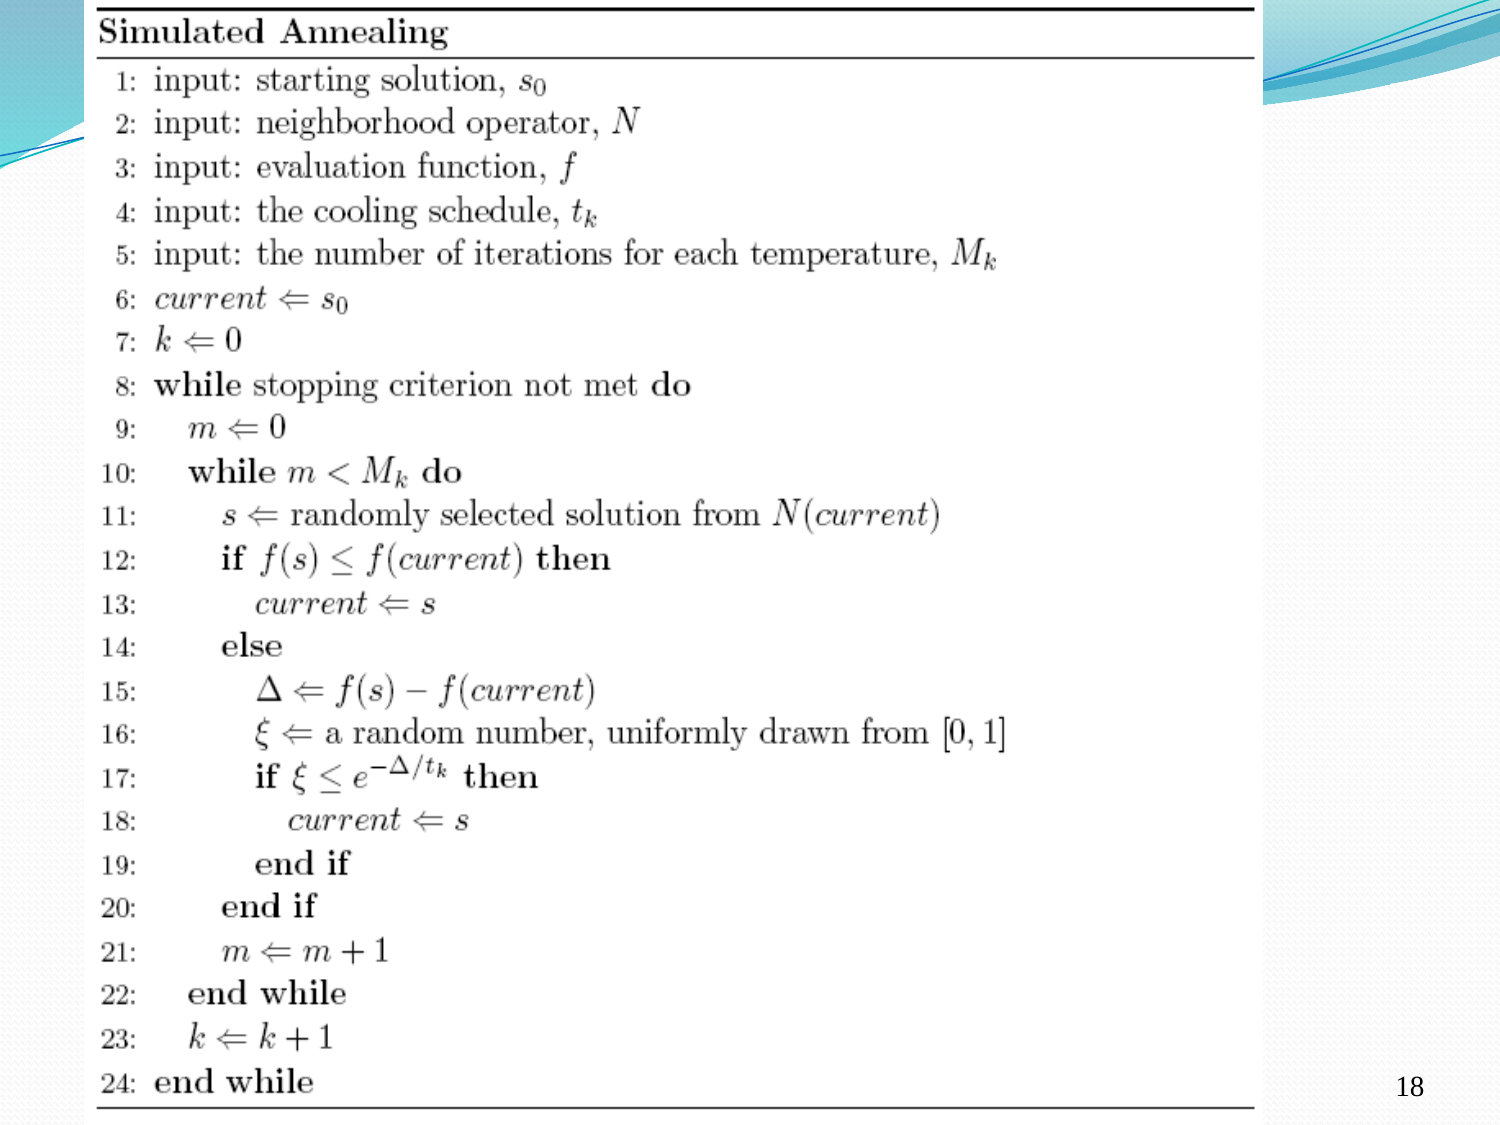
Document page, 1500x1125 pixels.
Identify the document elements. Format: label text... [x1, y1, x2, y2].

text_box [84, 0, 1263, 1125]
slide_number 18 [1299, 1042, 1425, 1103]
